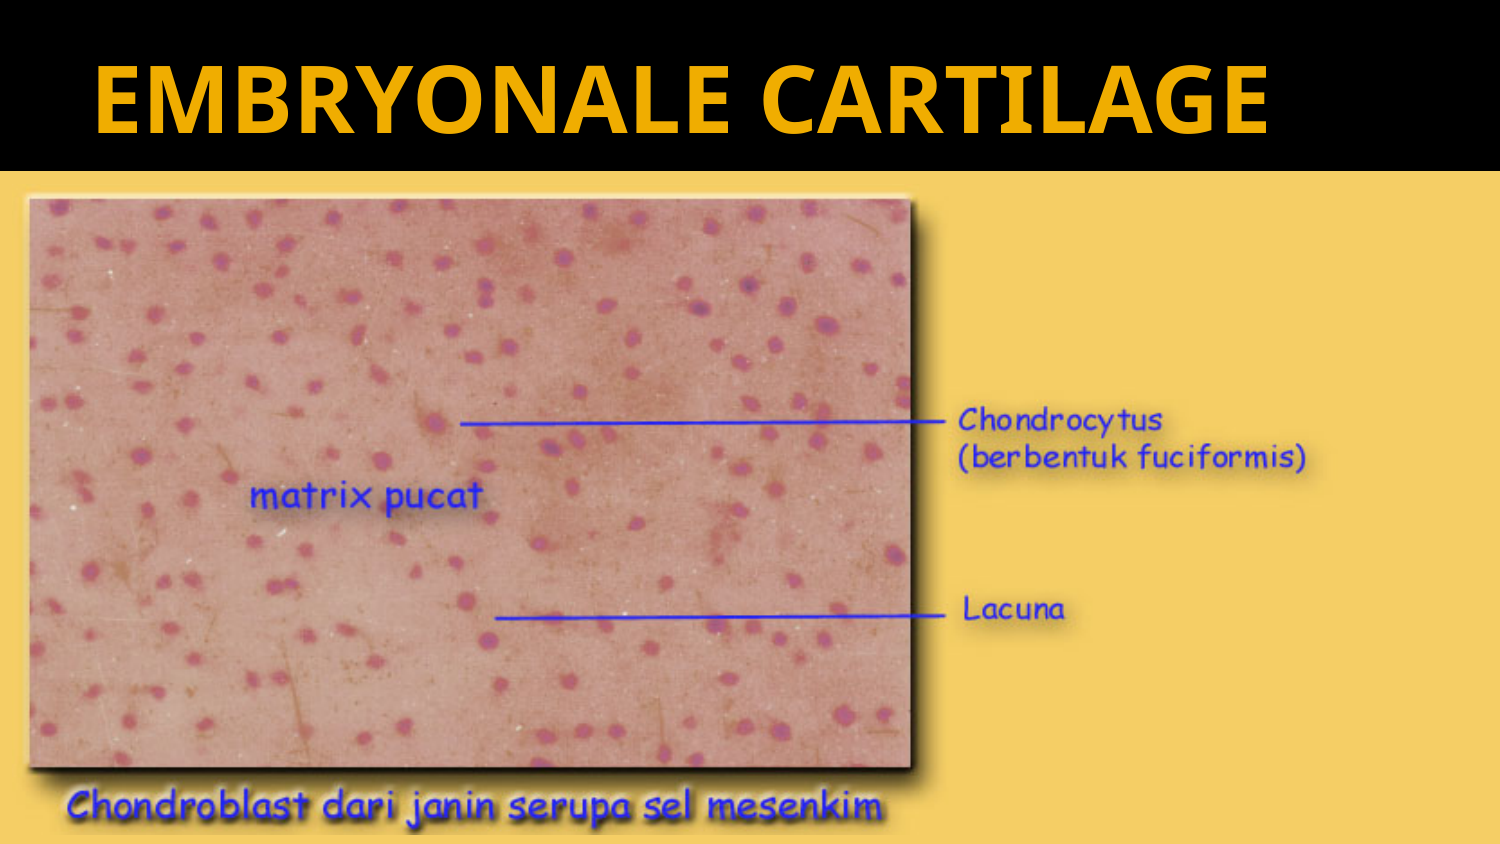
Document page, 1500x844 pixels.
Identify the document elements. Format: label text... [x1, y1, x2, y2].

picture [0, 171, 1500, 844]
title EMBRYONALE CARTILAGE [75, 18, 1425, 170]
